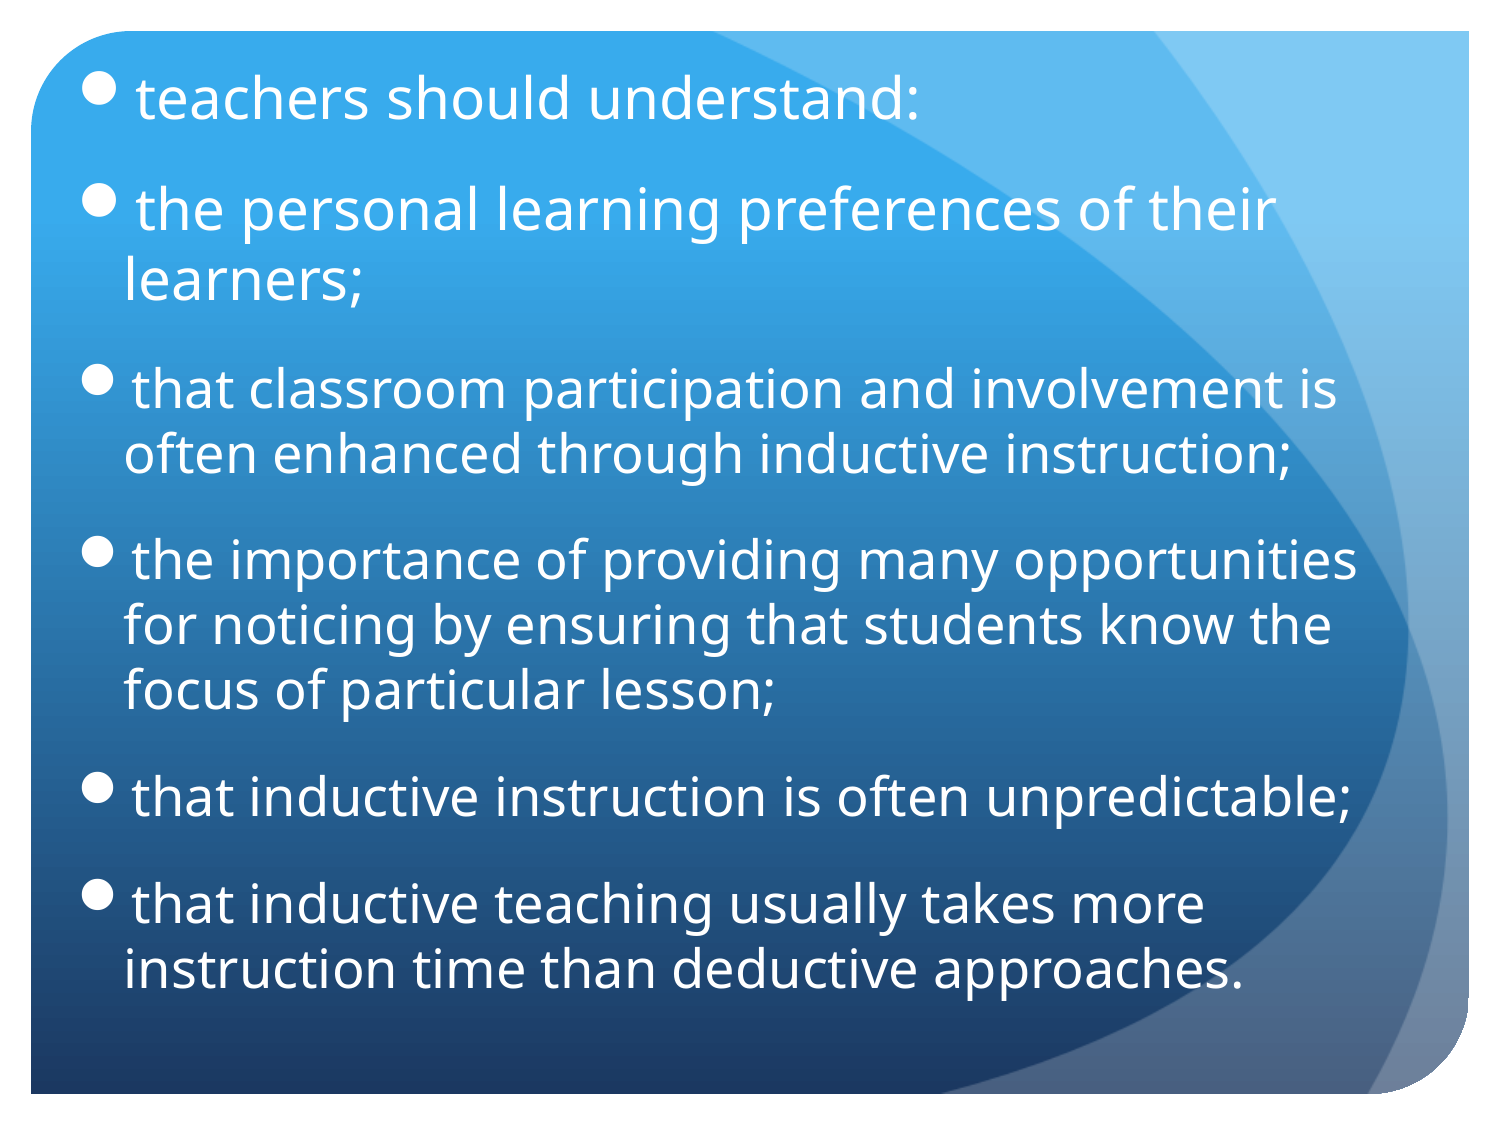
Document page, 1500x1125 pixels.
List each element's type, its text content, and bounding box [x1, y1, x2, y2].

list teachers should understand: the personal learning preferences of their learners; that classroom participation and involvement is often enhanced through inductive instruction; the importance of providing many opportunities for noticing by ensuring that students know the focus of particular lesson; that inductive instruction is often unpredictable; that inductive teaching usually takes more instruction time than deductive approaches. [62, 53, 1414, 1075]
picture [24, 30, 1473, 1094]
